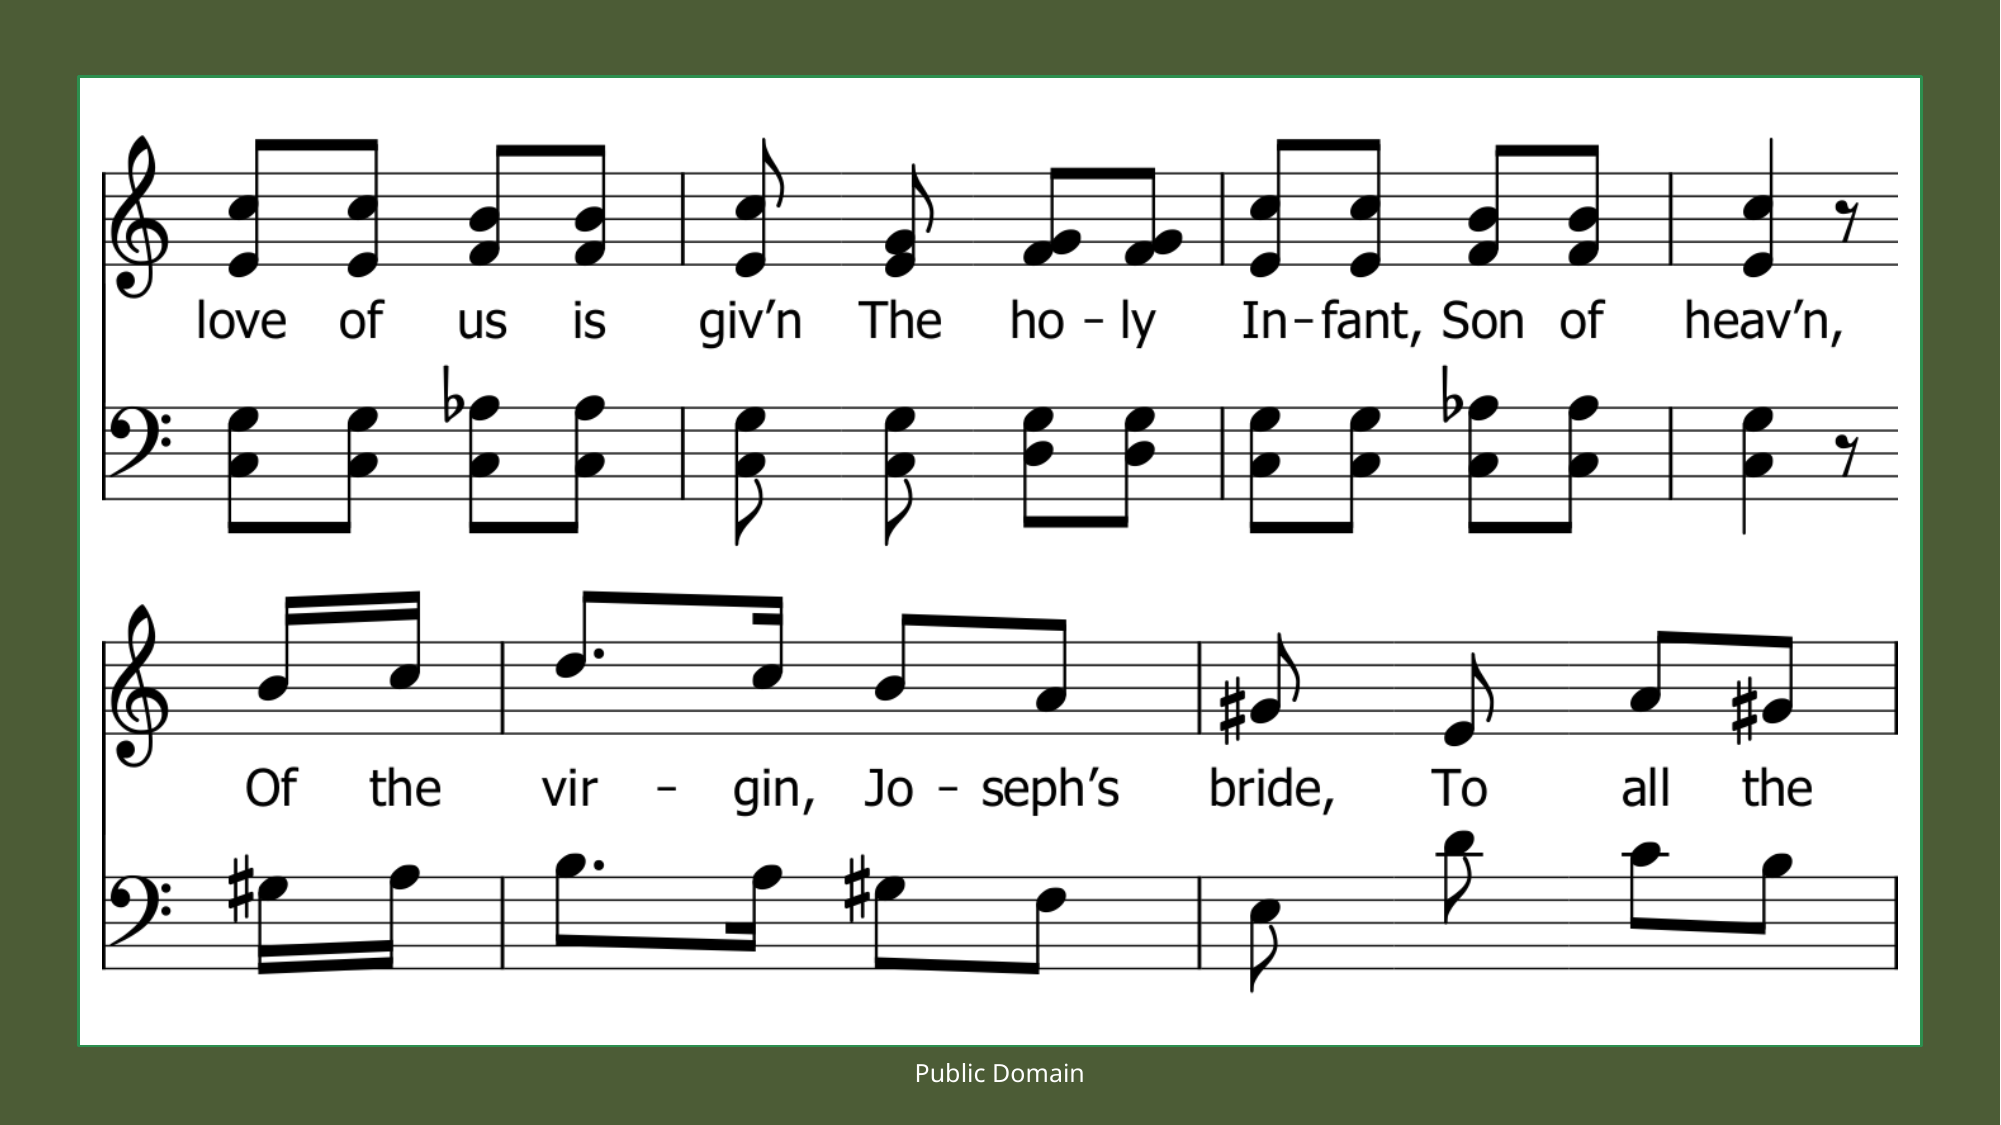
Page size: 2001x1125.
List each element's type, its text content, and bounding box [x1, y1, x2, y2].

picture [102, 78, 1898, 1042]
footer Public Domain [662, 1053, 1338, 1103]
text_box [1821, 75, 1923, 1047]
text_box [77, 75, 176, 1047]
